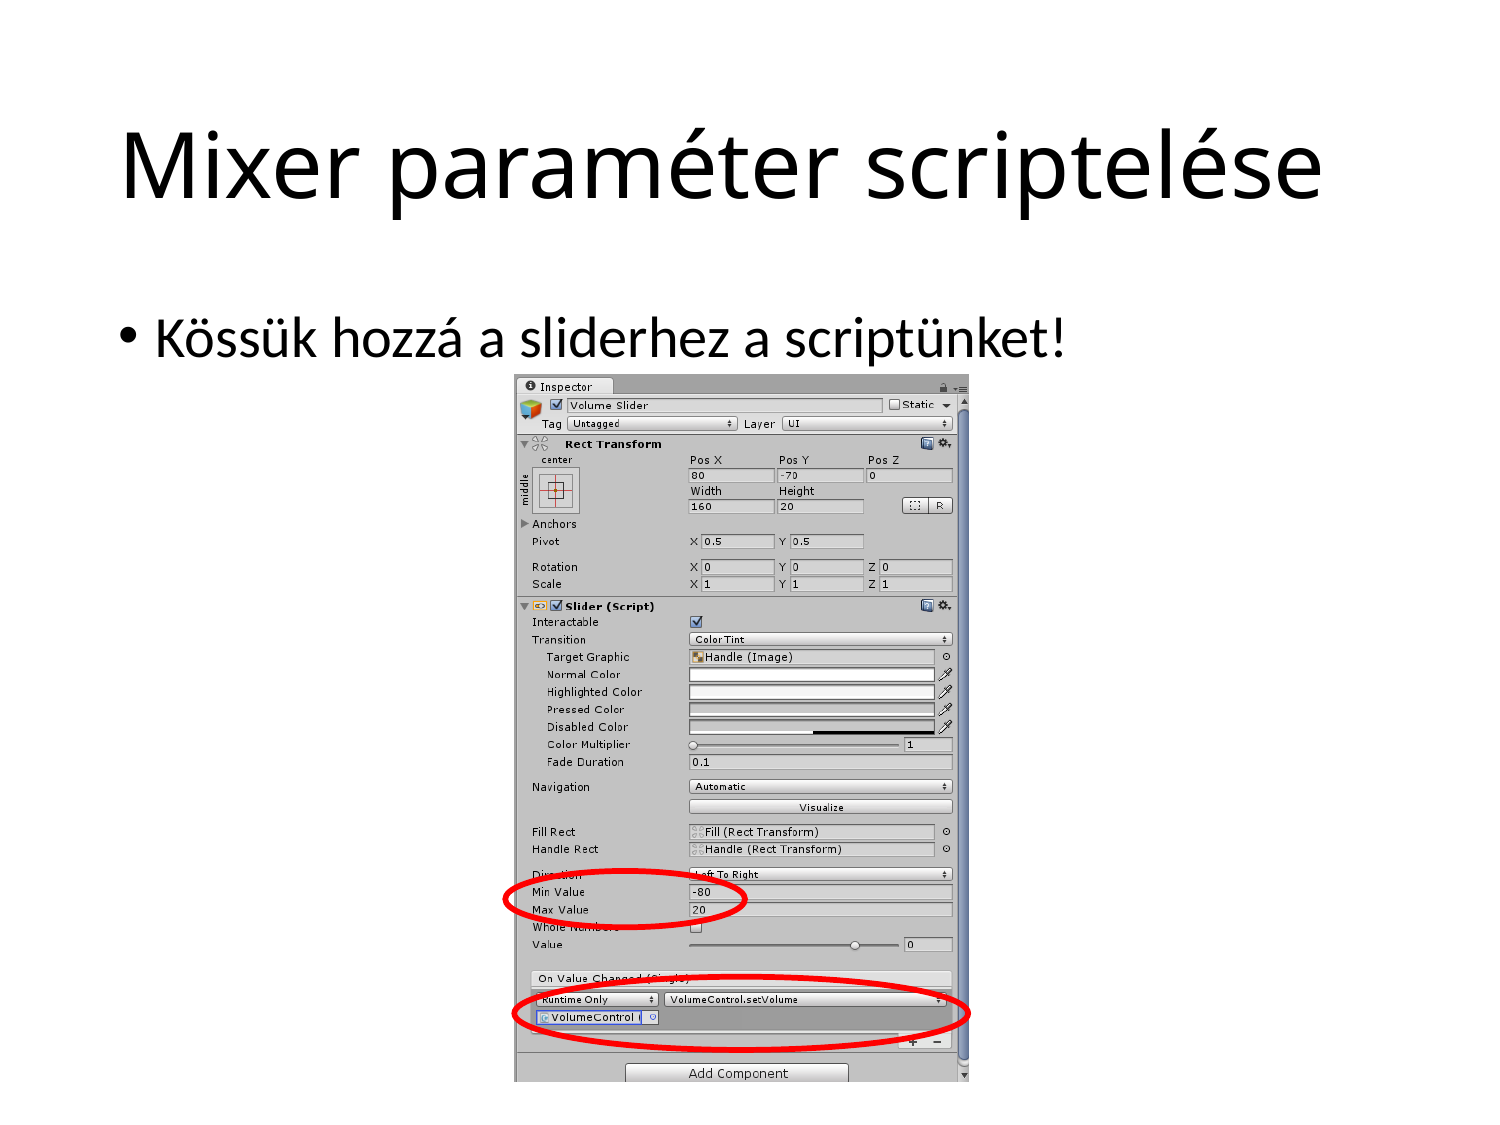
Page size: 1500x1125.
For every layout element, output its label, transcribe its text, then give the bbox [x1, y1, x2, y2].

picture [514, 374, 969, 1082]
title Mixer paraméter scriptelése [103, 59, 1397, 278]
list Kössük hozzá a sliderhez a scriptünket! [103, 299, 1397, 1014]
text_box [504, 887, 514, 911]
